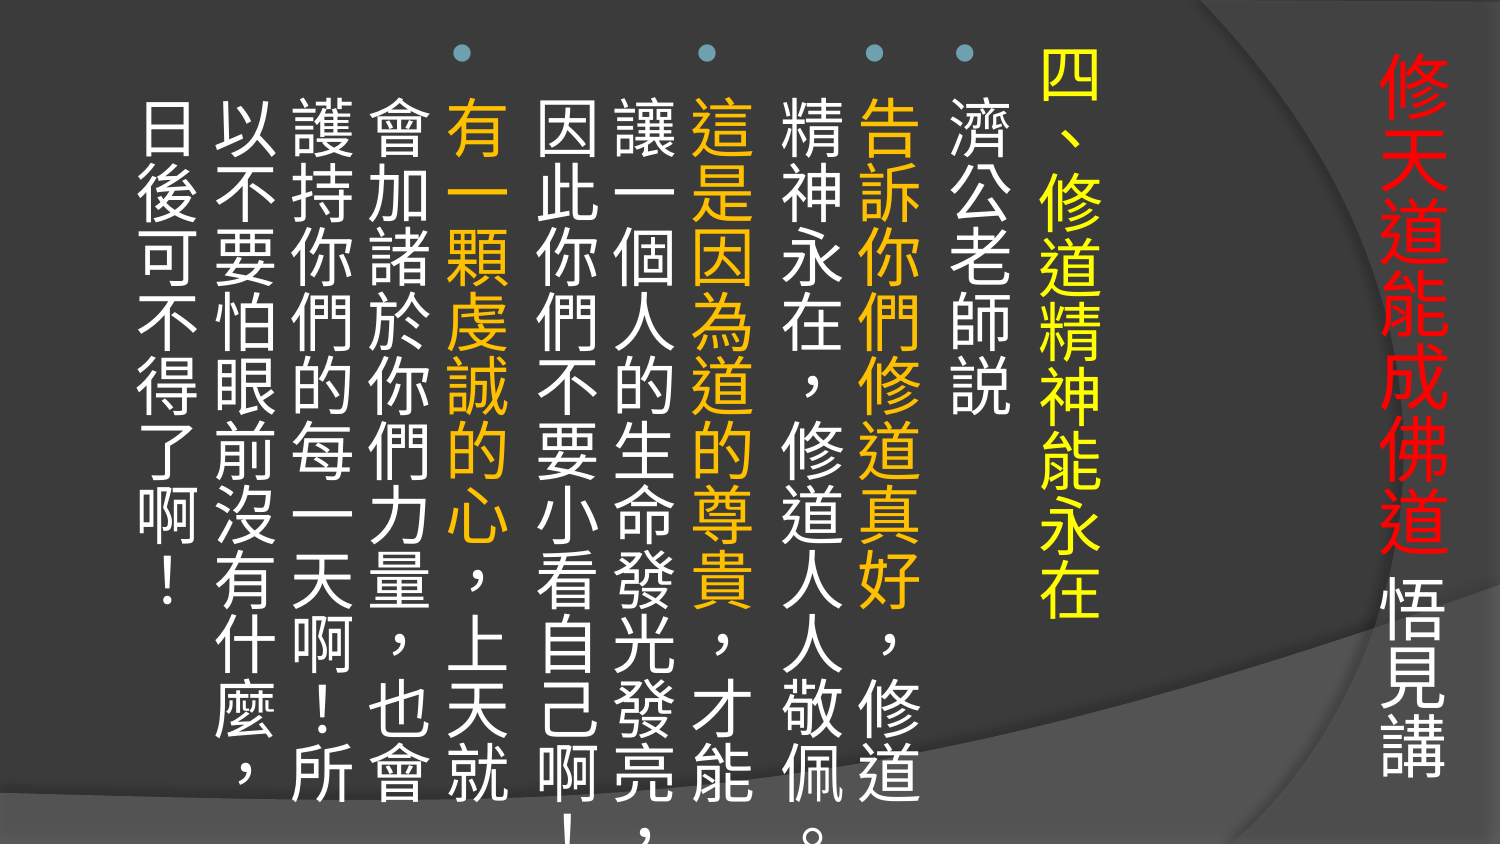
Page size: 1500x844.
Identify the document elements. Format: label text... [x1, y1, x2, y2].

title 修天道能成佛道 悟見講 [1352, 20, 1473, 812]
list 四、修道精神能永在 濟公老師説 告訴你們修道真好，修道精神永在，修道人人敬佩。 這是因為道的尊貴，才能讓一個人的生命發光發亮，因此你們不要小看自己啊！ 有一顆虔誠的心，上天就會加諸於你們力量，也會護持你們的每一天啊！所以不要怕眼前沒有什麼，日後可不得了啊！ [29, 21, 1353, 825]
